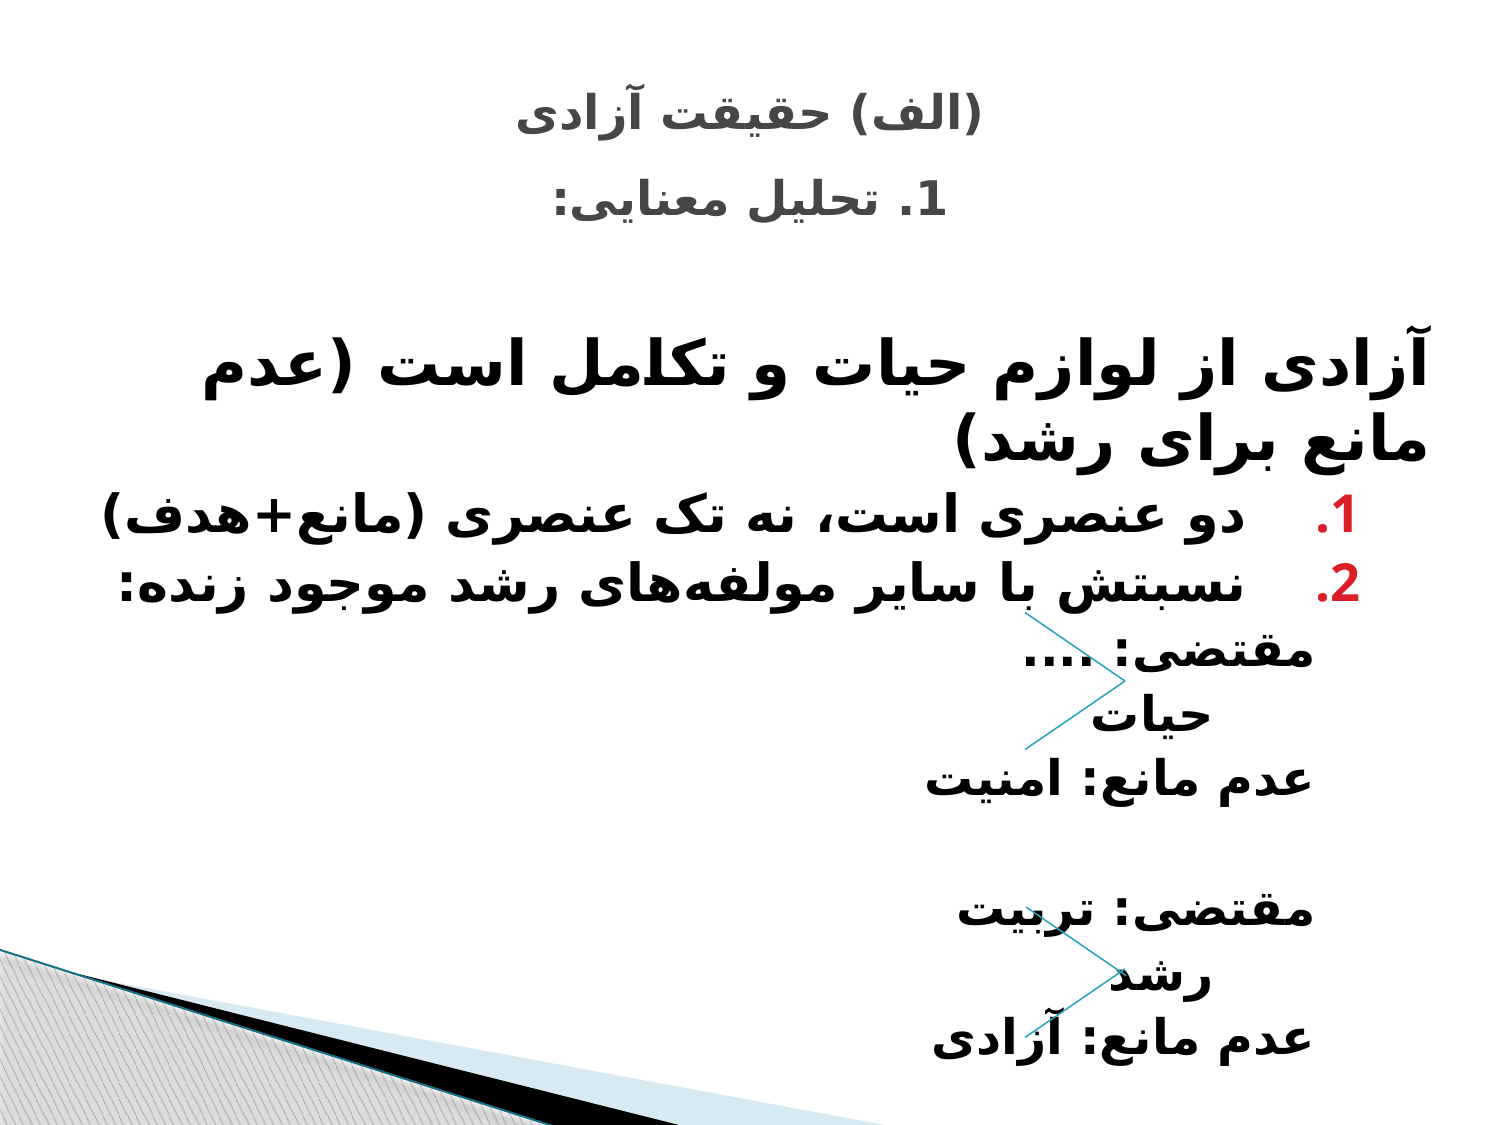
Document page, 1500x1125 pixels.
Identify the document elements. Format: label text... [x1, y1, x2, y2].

list آزادی از لوازم حیات و تکامل است (عدم مانع برای رشد) دو عنصری است، نه تک عنصری (مانع+هدف) نسبتش با سایر مولفه‌های رشد موجود زنده: مقتضی: .... حیات عدم مانع: امنیت مقتضی: تربیت رشد عدم مانع: آزادی [75, 232, 1463, 1100]
title (الف) حقیقت آزادی 1. تحلیل معنایی: [75, 45, 1425, 233]
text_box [1024, 612, 1127, 1038]
